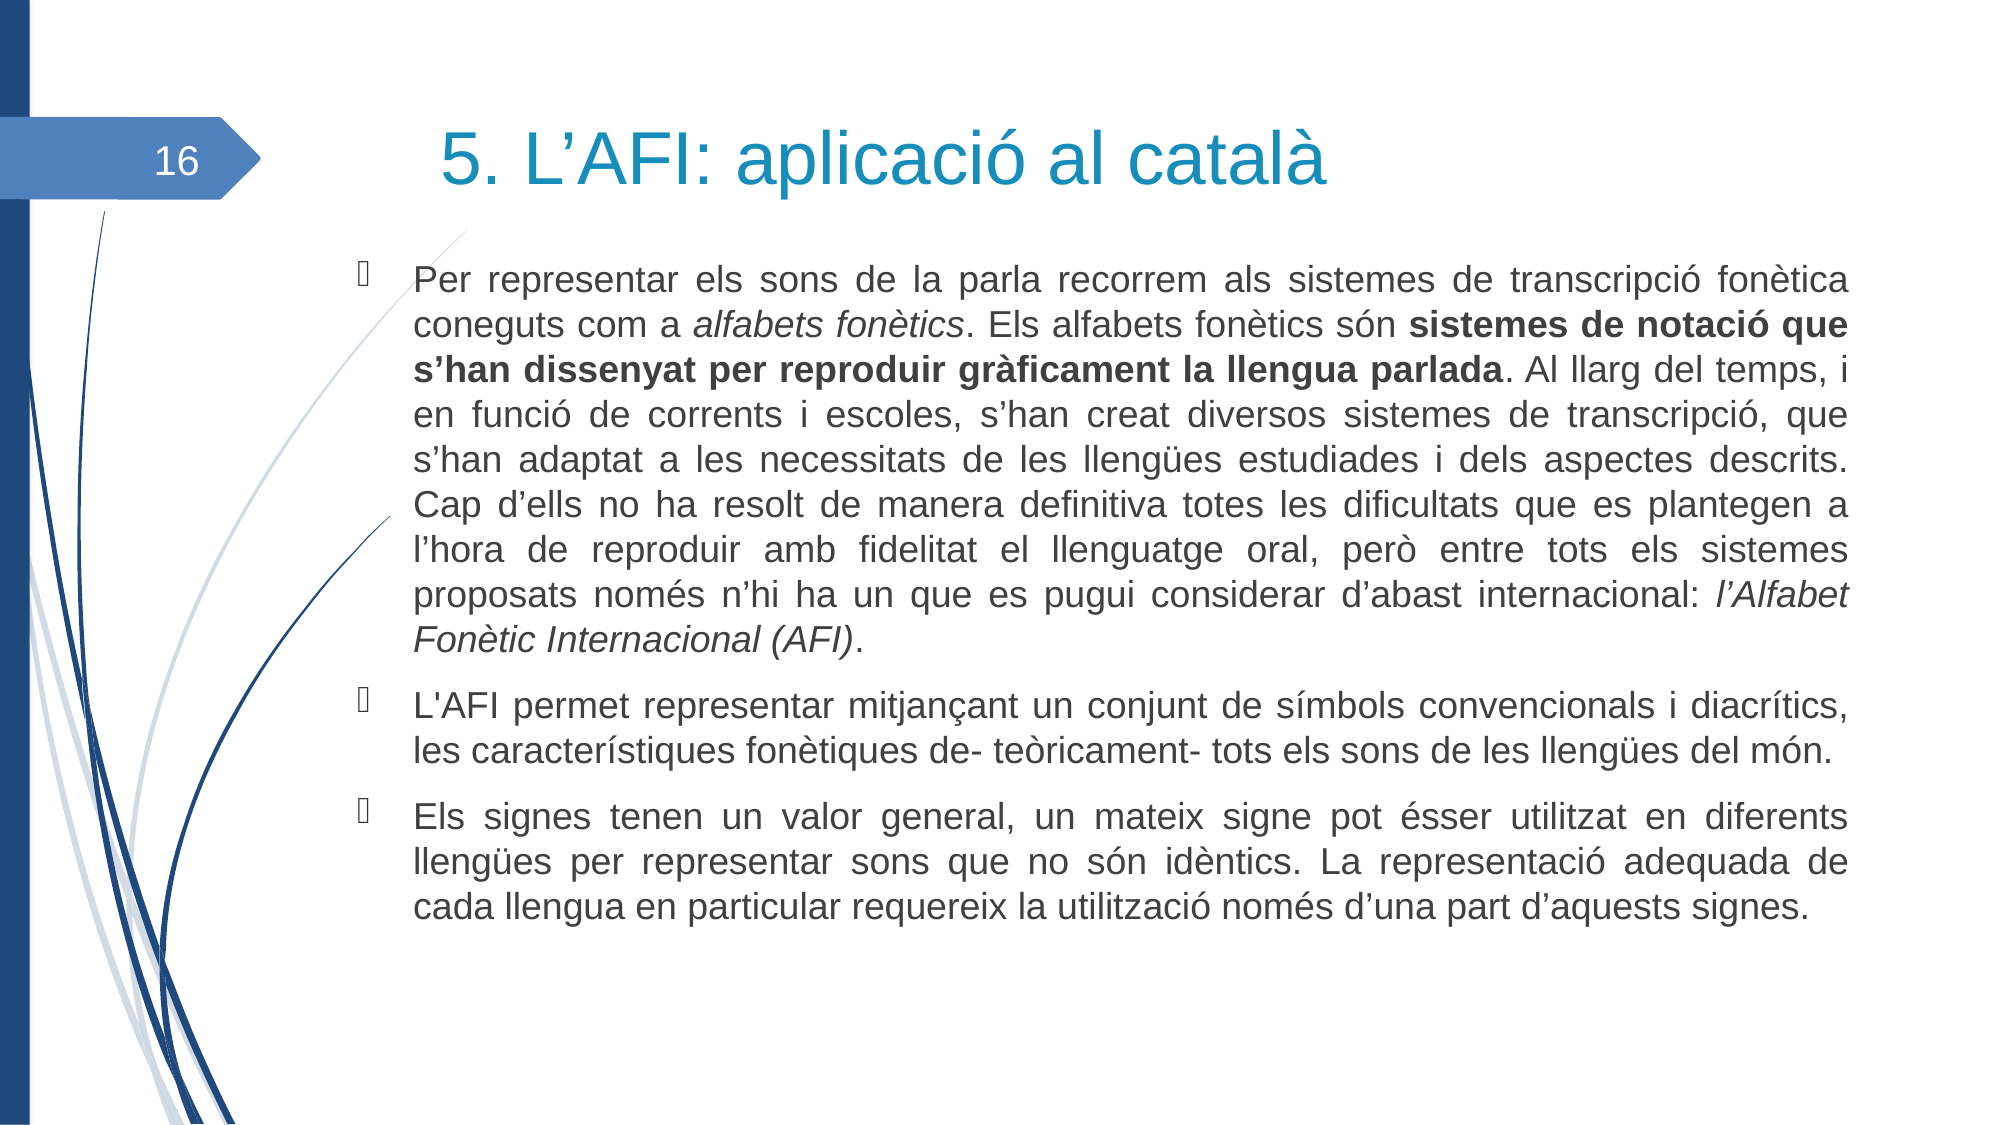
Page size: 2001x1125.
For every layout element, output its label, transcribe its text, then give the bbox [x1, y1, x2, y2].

text_box 16 [87, 129, 215, 189]
text_box 5. L’AFI: aplicació al català [425, 102, 1887, 313]
text_box Per representar els sons de la parla recorrem als sistemes de transcripció fonètica coneguts com a alfabets fonètics. Els alfabets fonètics són sistemes de notació que s’han dissenyat per reproduir gràficament la llengua parlada. Al llarg del temps, i en funció de corrents i escoles, s’han creat diversos sistemes de transcripció, que s’han adaptat a les necessitats de les llengües estudiades i dels aspectes descrits. Cap d’ells no ha resolt de manera definitiva totes les dificultats que es plantegen a l’hora de reproduir amb fidelitat el llenguatge oral, però entre tots els sistemes proposats només n’hi ha un que es pugui considerar d’abast internacional: l’Alfabet Fonètic Internacional (AFI). L'AFI permet representar mitjançant un conjunt de símbols convencionals i diacrítics, les característiques fonètiques de- teòricament- tots els sons de les llengües del món. Els signes tenen un valor general, un mateix signe pot ésser utilitzat en diferents llengües per representar sons que no són idèntics. La representació adequada de cada llengua en particular requereix la utilització només d’una part d’aquests signes. [342, 247, 1864, 1069]
